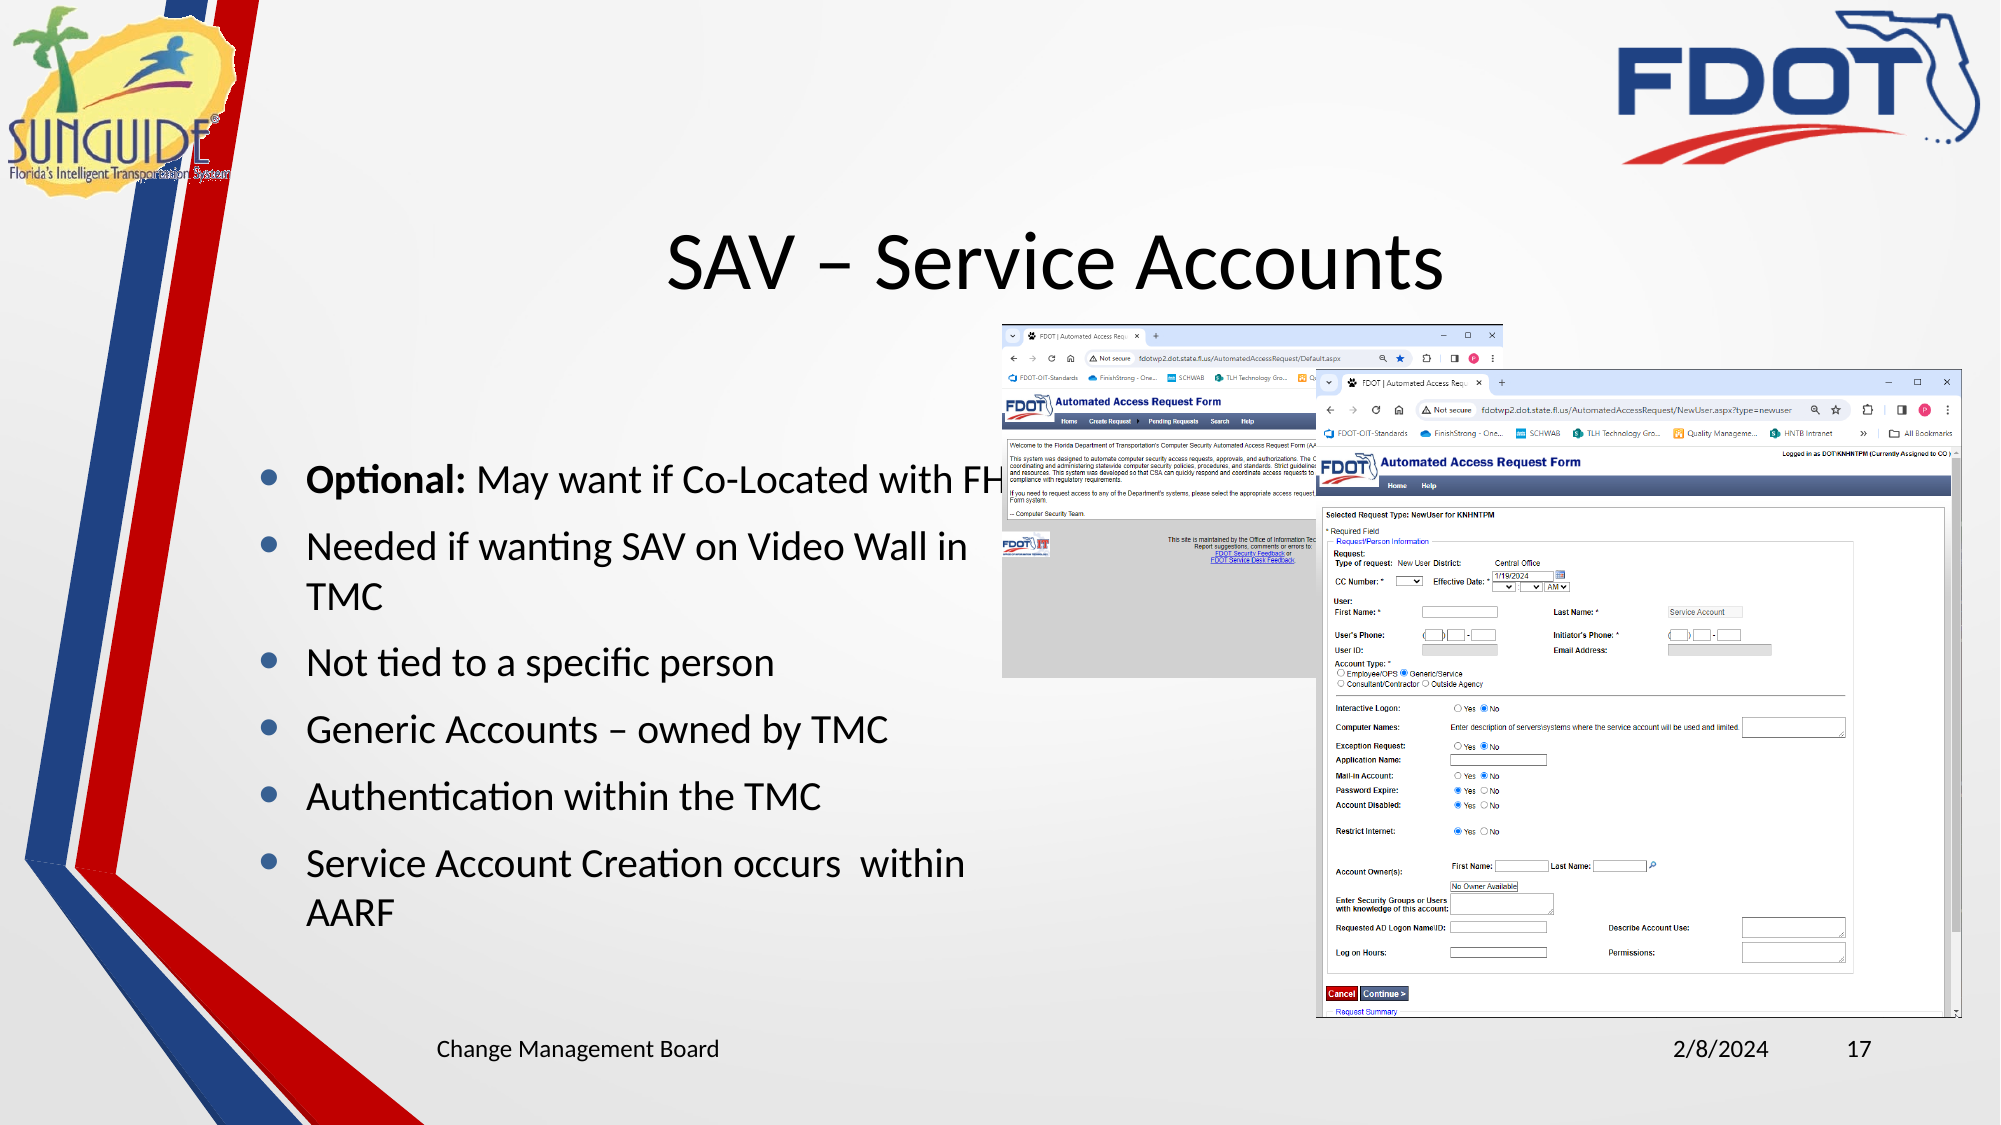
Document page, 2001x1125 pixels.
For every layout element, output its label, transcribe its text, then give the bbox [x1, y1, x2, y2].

list Optional: May want if Co-Located with FHP Needed if wanting SAV on Video Wall in TMC Not tied to a specific person Generic Accounts – owned by TMC Authentication within the TMC Service Account Creation occurs within AARF [243, 437, 1047, 950]
picture [2, 0, 249, 209]
picture [1002, 324, 1963, 1018]
picture [1611, 0, 1983, 172]
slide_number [1596, 1018, 1784, 1078]
title SAV – Service Accounts [243, 112, 1887, 400]
slide_number 17 [1796, 1018, 1887, 1078]
footer Change Management Board [421, 1017, 1584, 1078]
